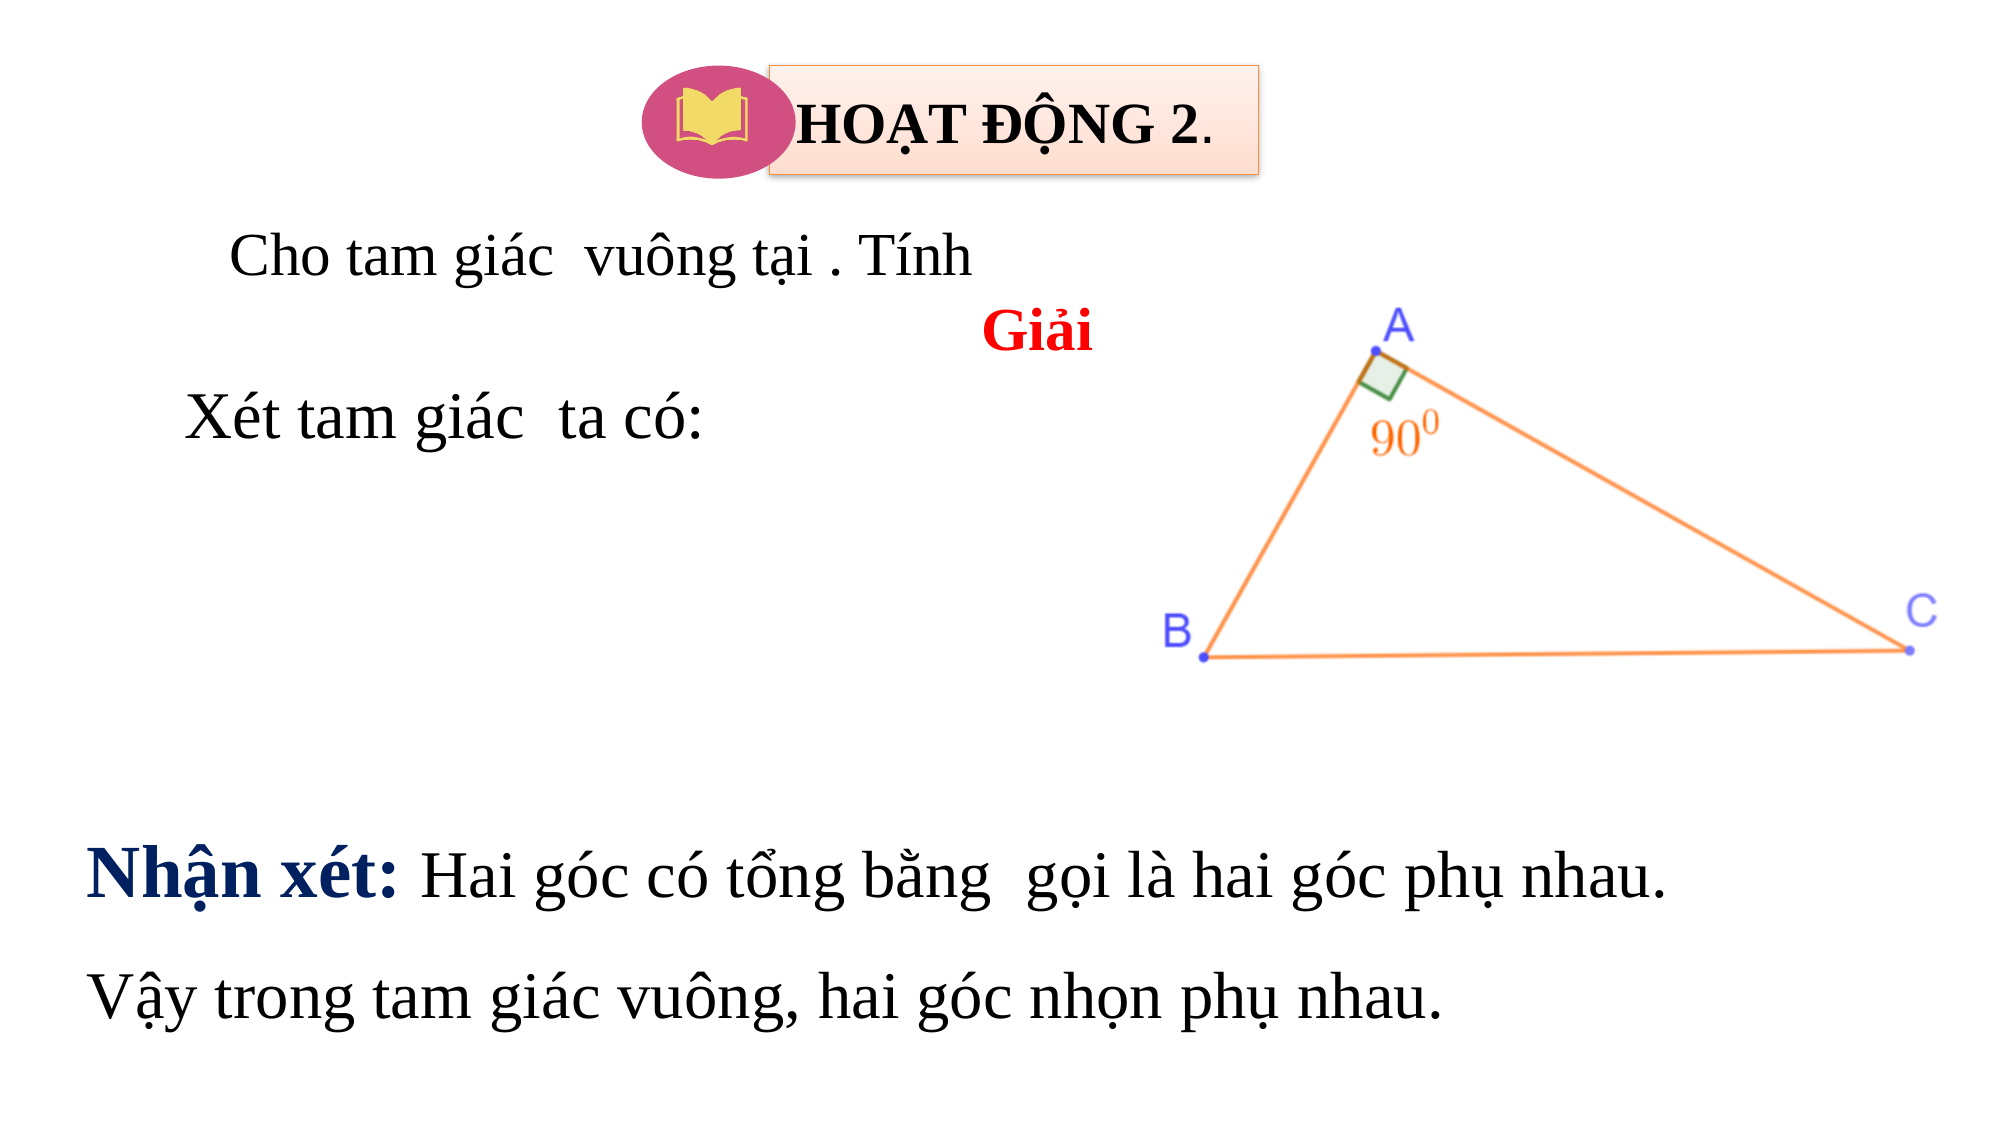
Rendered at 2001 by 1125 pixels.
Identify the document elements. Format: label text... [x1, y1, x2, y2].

text_box Giải [816, 282, 1259, 371]
picture [1147, 301, 1966, 674]
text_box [641, 65, 1259, 179]
